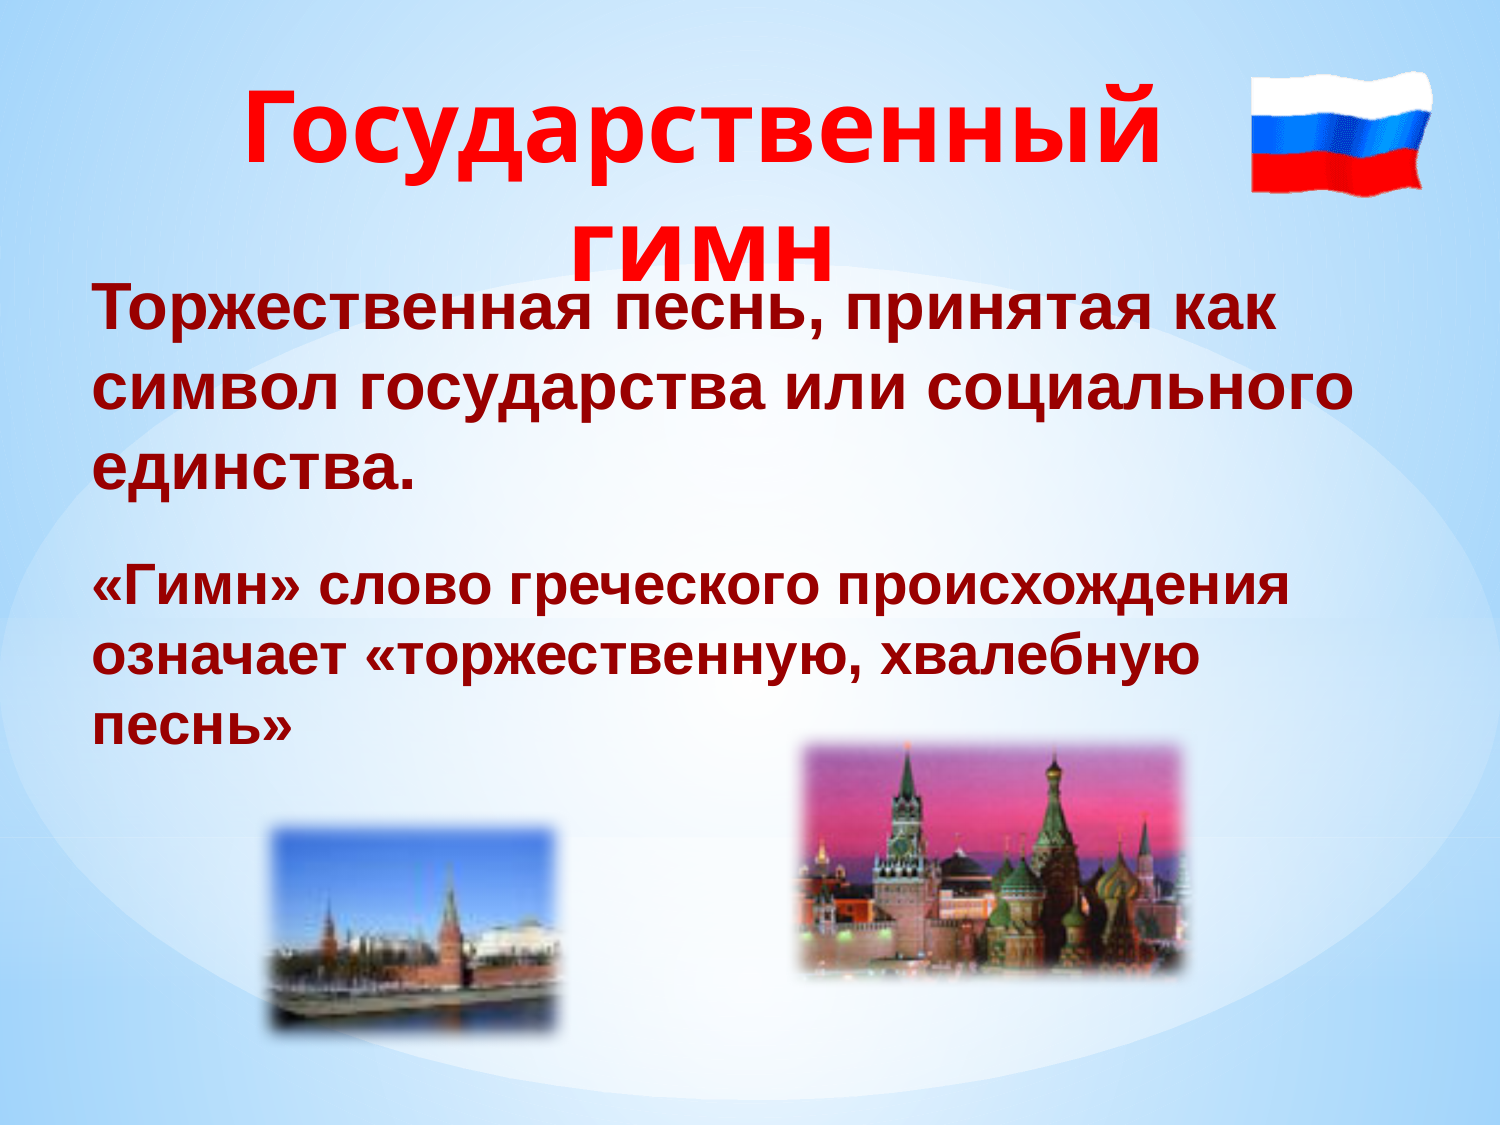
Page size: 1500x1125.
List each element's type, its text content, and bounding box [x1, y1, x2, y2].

text_box «Гимн» слово греческого происхождения означает «торжественную, хвалебную песнь» [76, 444, 1412, 858]
picture [253, 810, 573, 1050]
text_box Торжественная песнь, принятая как символ государства или социального единства. [76, 255, 1424, 511]
picture [785, 727, 1199, 989]
text_box Государственный гимн [159, 54, 1247, 255]
picture [1245, 66, 1436, 203]
